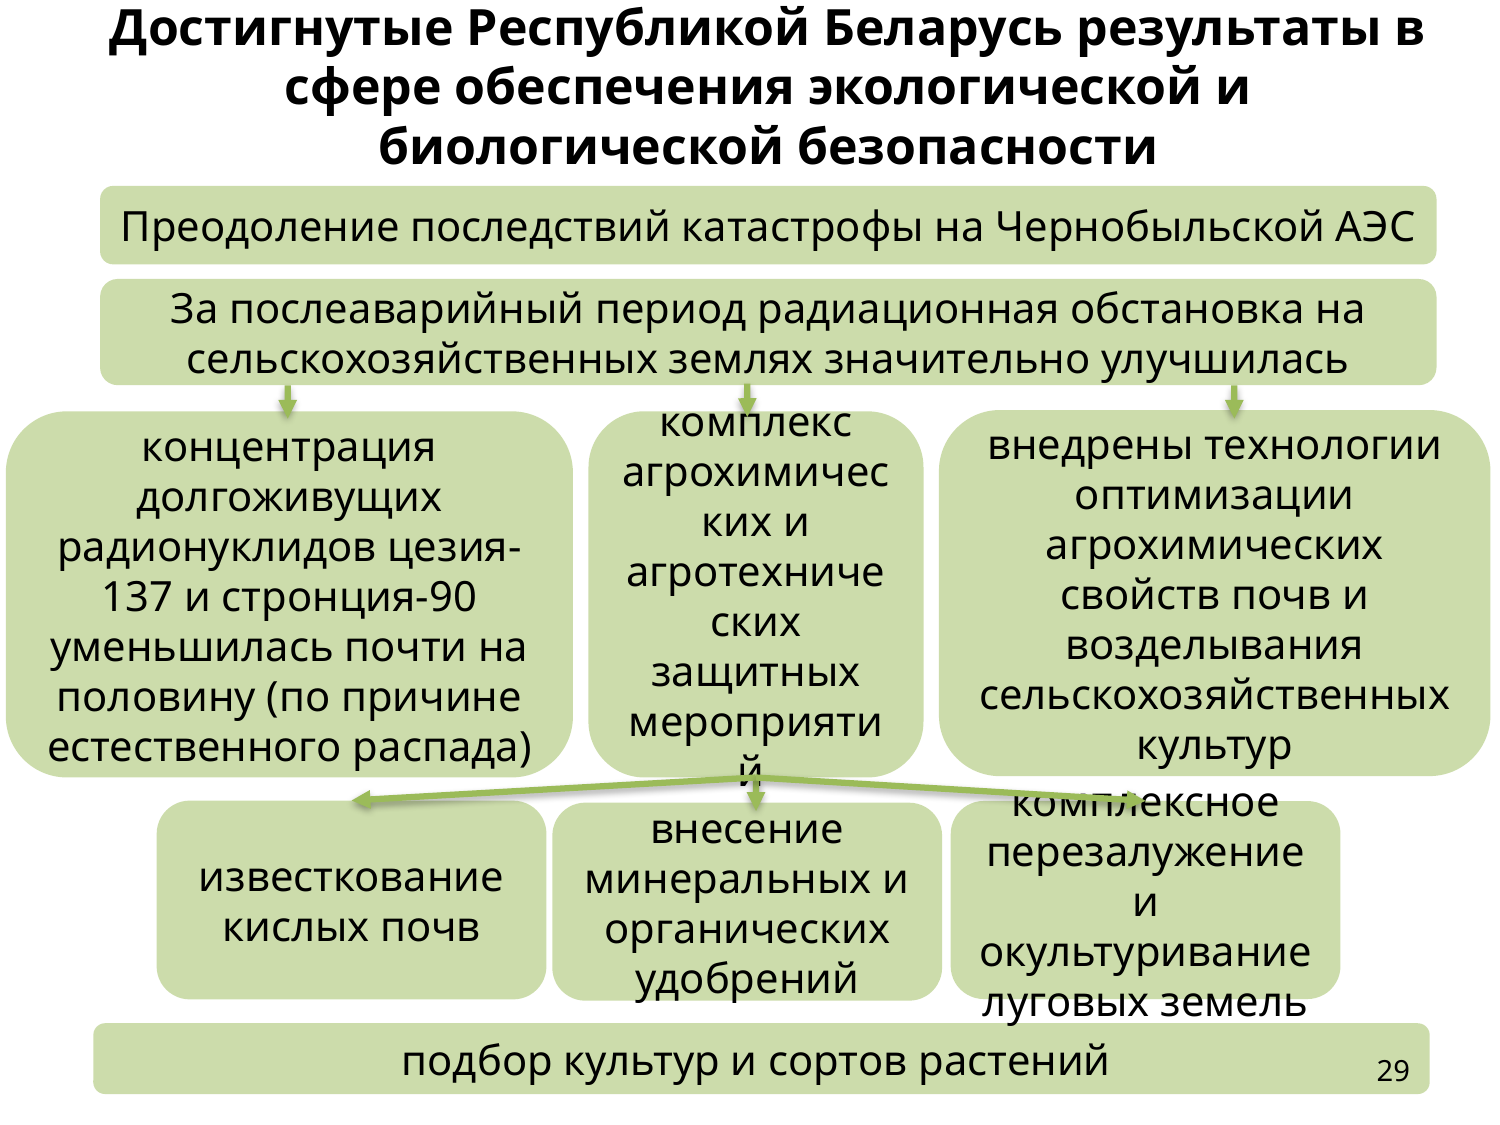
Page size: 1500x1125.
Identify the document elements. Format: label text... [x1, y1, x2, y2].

text_box концентрация долгоживущих радионуклидов цезия-137 и стронция-90 уменьшилась почти на половину (по причине естественного распада) [5, 411, 573, 778]
text_box [1224, 385, 1244, 419]
text_box Преодоление последствий катастрофы на Чернобыльской АЭС [100, 185, 1437, 265]
text_box комплекс агрохимических и агротехнических защитных мероприятий [588, 411, 924, 778]
text_box [278, 385, 298, 419]
text_box Достигнутые Республикой Беларусь результаты в сфере обеспечения экологической и биологической безопасности [93, 0, 1444, 172]
text_box известкование кислых почв [156, 800, 547, 1000]
text_box комплексное перезалужение и окультуривание луговых земель [950, 800, 1341, 1000]
text_box [755, 774, 1146, 810]
text_box <номер> [1074, 1042, 1425, 1103]
text_box внесение минеральных и органических удобрений [552, 802, 943, 1001]
text_box [351, 774, 756, 809]
text_box За послеаварийный период радиационная обстановка на сельскохозяйственных землях значительно улучшилась [100, 278, 1437, 386]
text_box подбор культур и сортов растений [93, 1023, 1430, 1095]
text_box [746, 789, 766, 811]
text_box [737, 383, 757, 417]
text_box внедрены технологии оптимизации агрохимических свойств почв и возделывания сельскохозяйственных культур [938, 410, 1491, 777]
